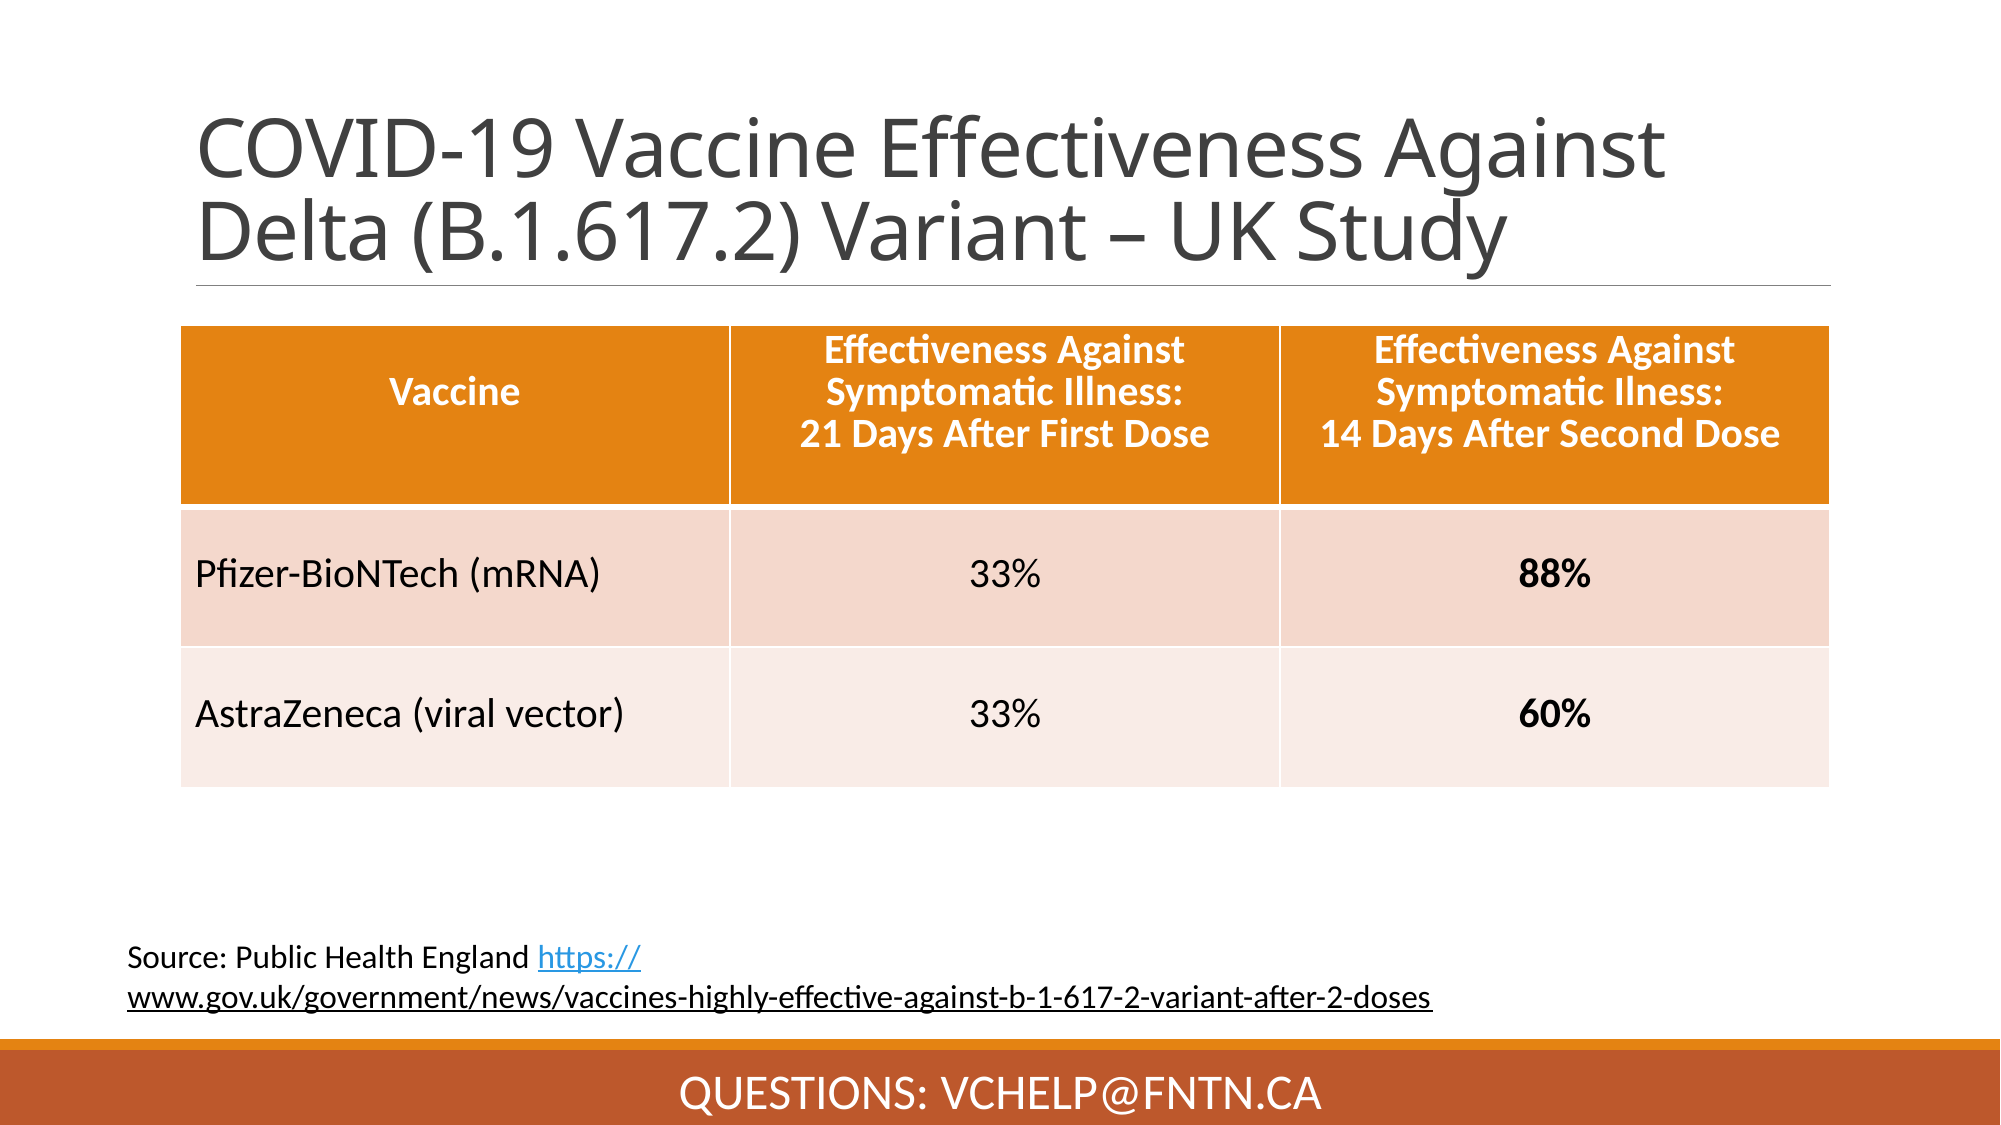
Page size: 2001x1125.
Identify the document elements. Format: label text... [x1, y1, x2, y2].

table_cell 33% [731, 648, 1279, 787]
table_cell 88% [1281, 510, 1829, 646]
table_cell AstraZeneca (viral vector) [181, 648, 729, 787]
table_cell 33% [731, 510, 1279, 646]
footer Questions: VChelp@FNTN.ca [604, 1059, 1396, 1120]
text_box Source: Public Health England https://www.gov.uk/government/news/vaccines-highly-effective-against-b-1-617-2-variant-after-2-doses [112, 927, 1867, 1023]
table_cell Pfizer-BioNTech (mRNA) [181, 510, 729, 646]
table_cell 60% [1281, 648, 1829, 787]
table_header Effectiveness Against Symptomatic Ilness: 14 Days After Second Dose [1281, 326, 1829, 504]
title COVID-19 Vaccine Effectiveness Against Delta (B.1.617.2) Variant – UK Study [180, 47, 1830, 285]
table_header Vaccine [181, 326, 729, 504]
table_header Effectiveness Against Symptomatic Illness: 21 Days After First Dose [731, 326, 1279, 504]
